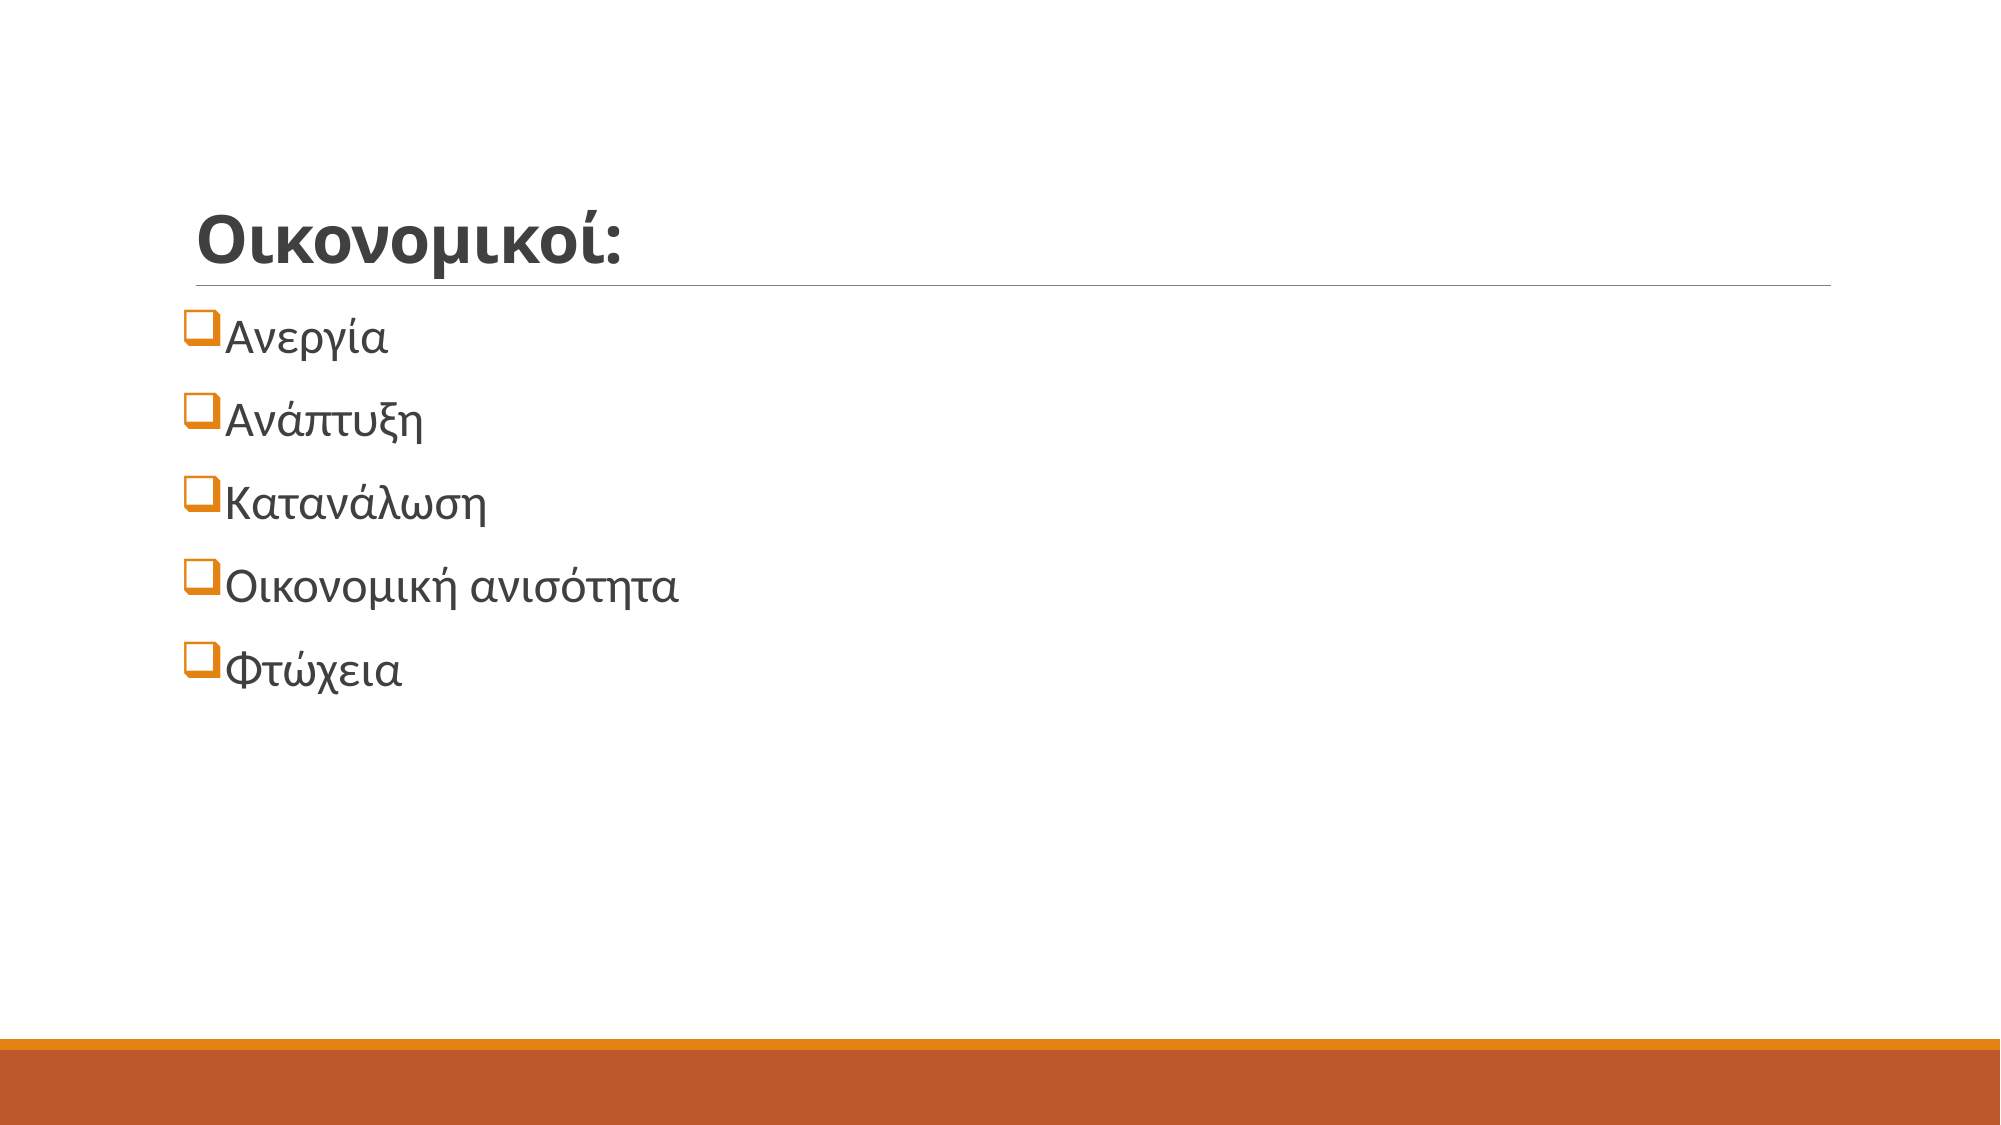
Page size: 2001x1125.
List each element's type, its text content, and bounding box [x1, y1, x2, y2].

title Οικονομικοί: [180, 47, 1830, 285]
list Ανεργία Ανάπτυξη Κατανάλωση Οικονομική ανισότητα Φτώχεια [180, 302, 1830, 963]
